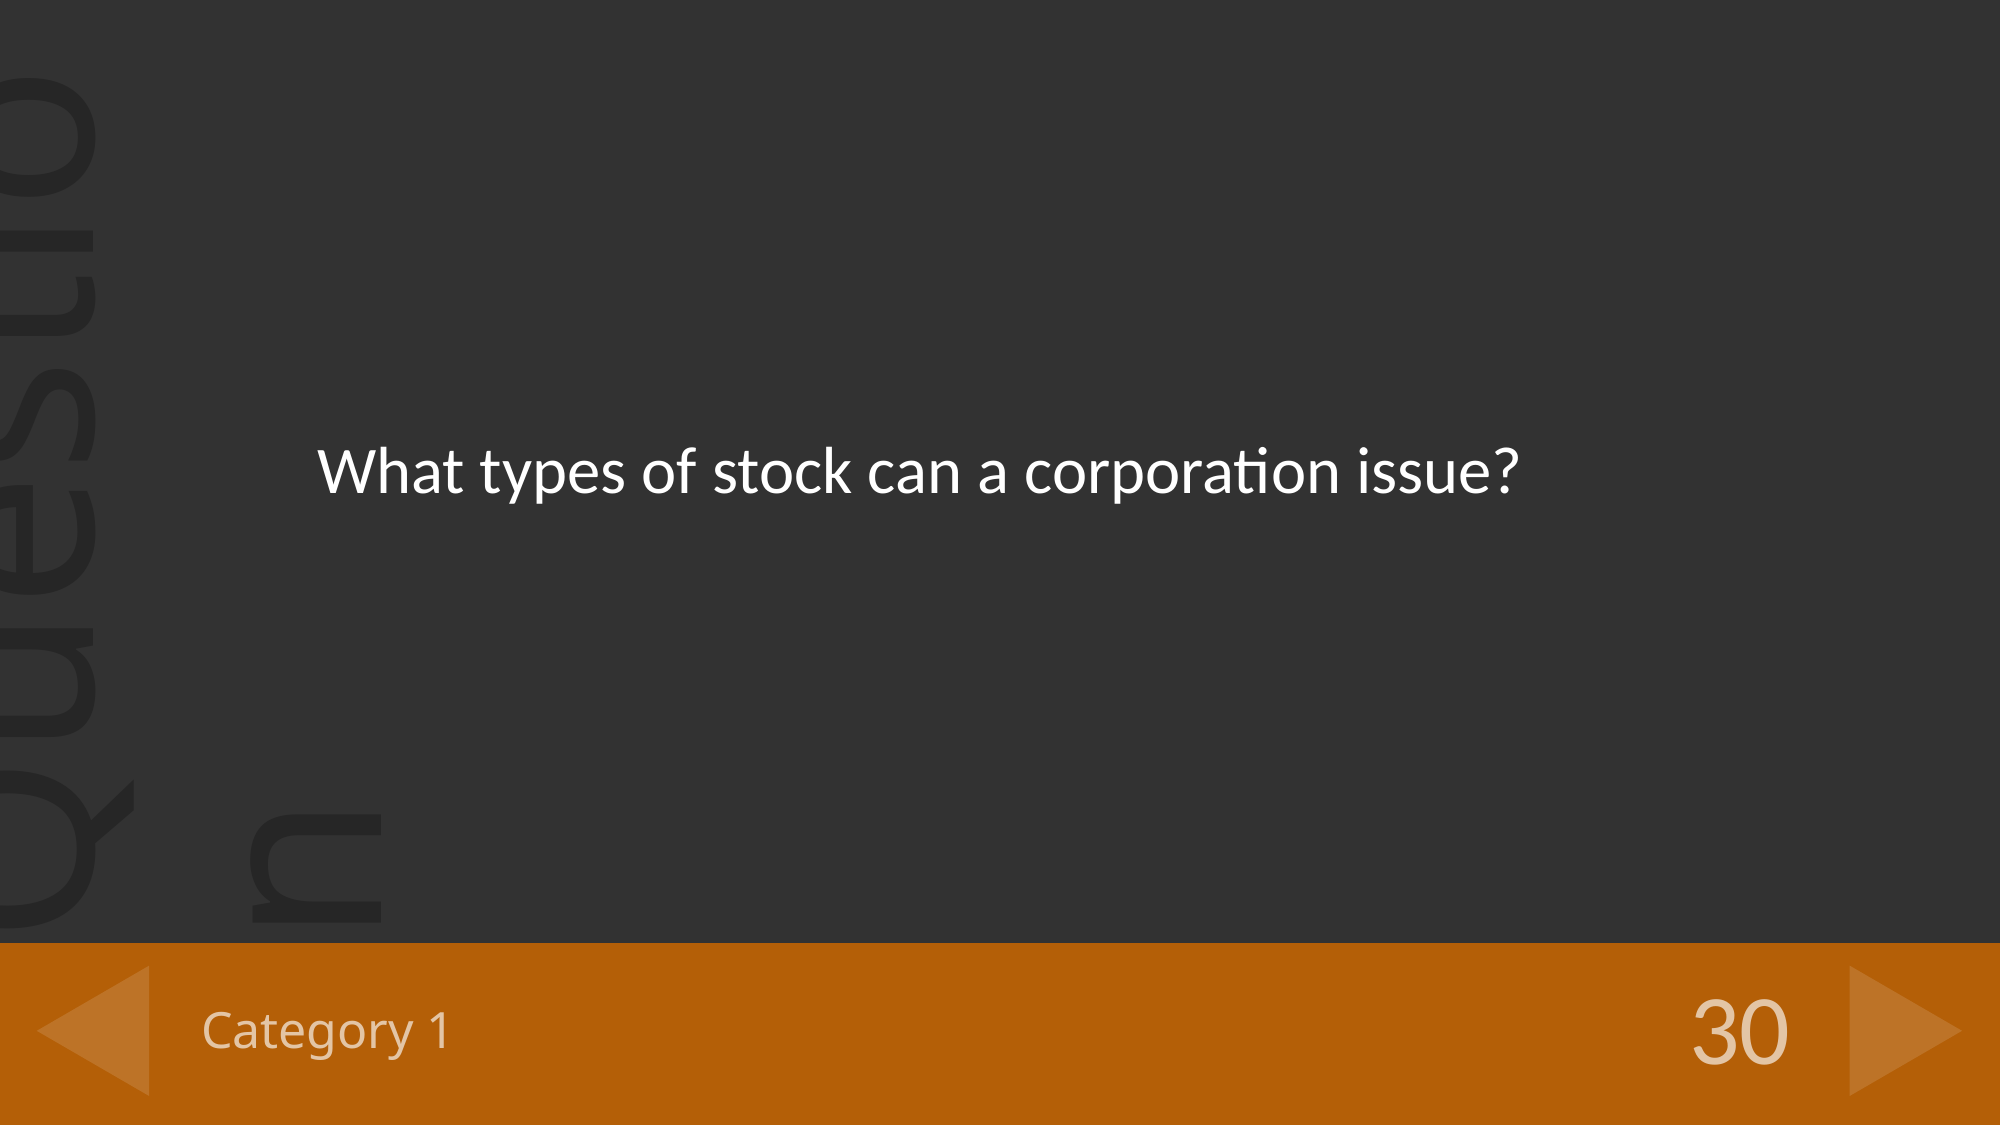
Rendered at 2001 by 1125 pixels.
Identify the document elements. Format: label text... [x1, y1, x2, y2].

title Category 1 [185, 967, 1494, 1097]
list What types of stock can a corporation issue? [302, 307, 1760, 636]
list 30 [1494, 967, 1806, 1097]
